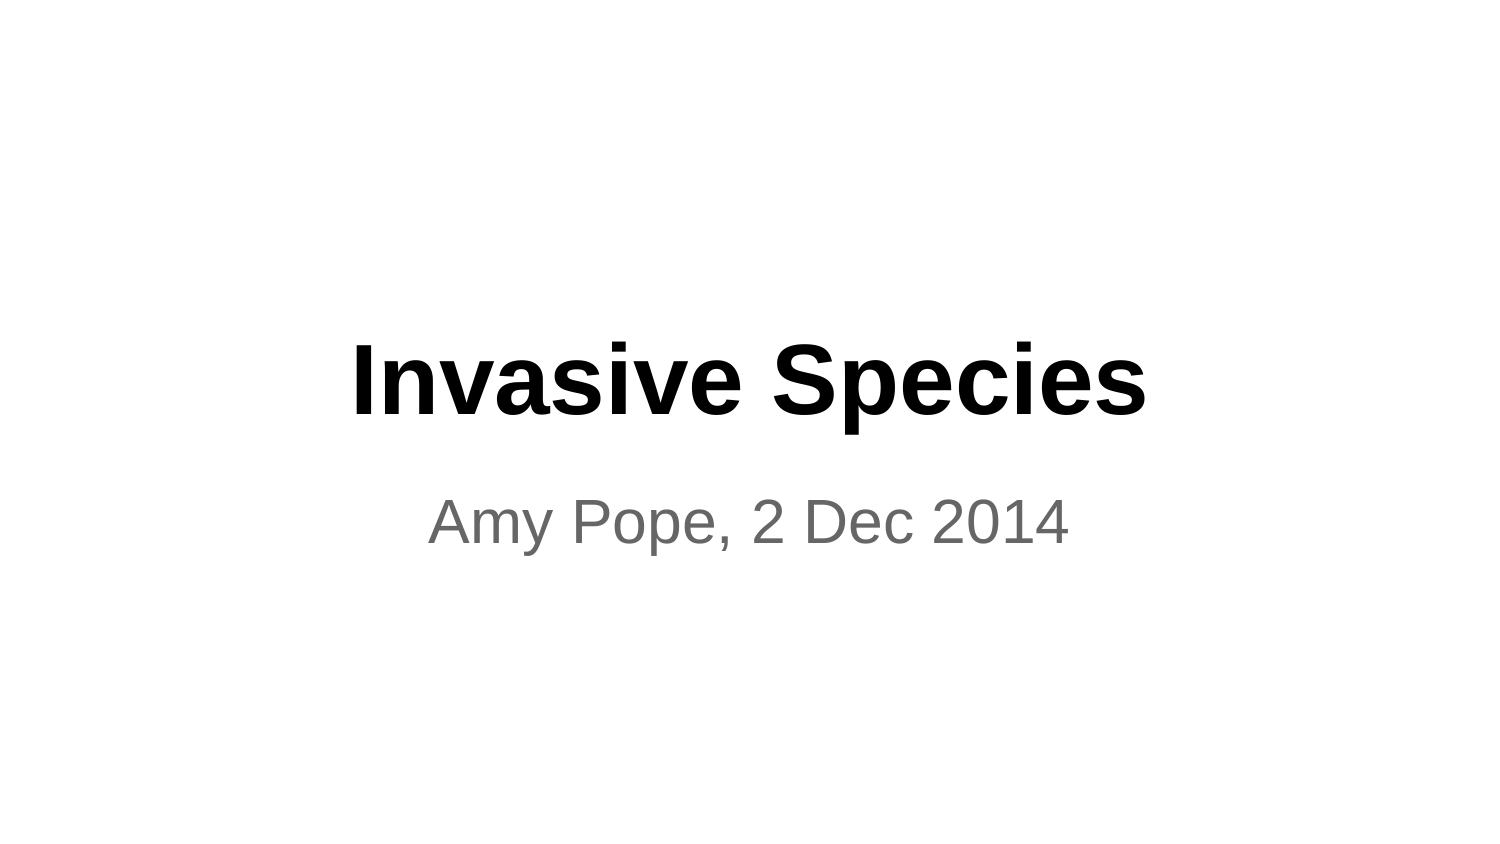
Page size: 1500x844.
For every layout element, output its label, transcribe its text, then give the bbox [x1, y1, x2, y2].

subtitle Amy Pope, 2 Dec 2014 [112, 465, 1388, 595]
title Invasive Species [112, 259, 1388, 450]
